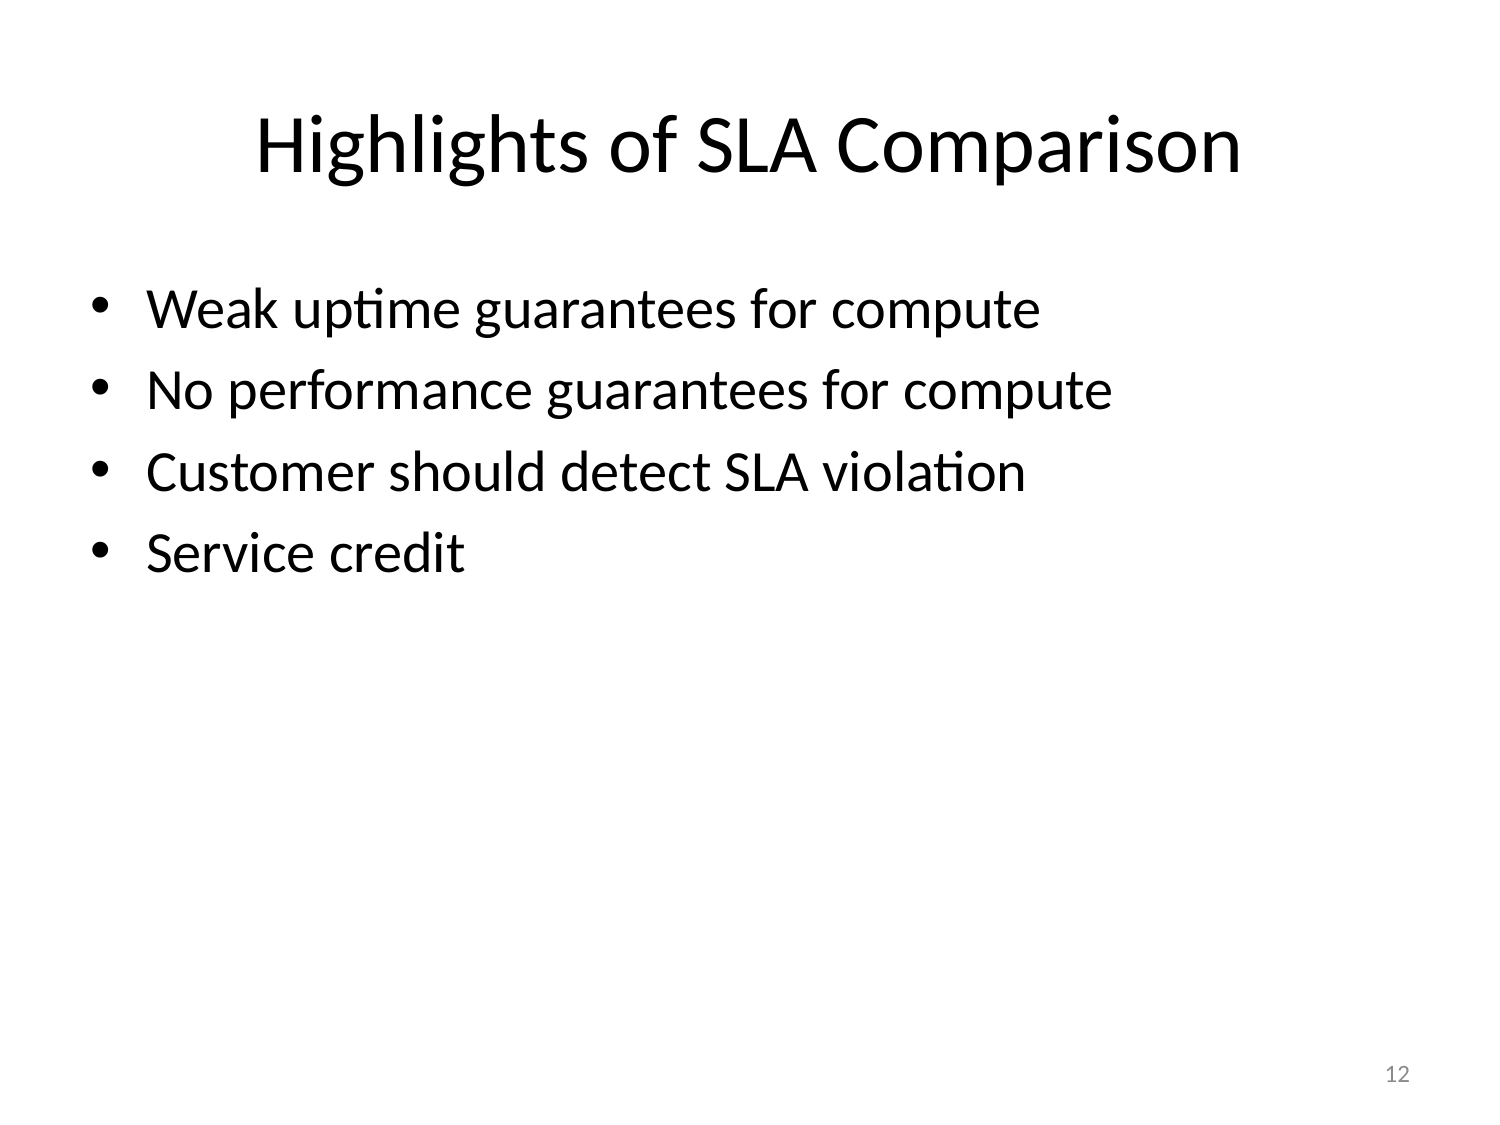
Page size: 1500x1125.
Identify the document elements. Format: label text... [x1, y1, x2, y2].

slide_number 12 [1074, 1042, 1425, 1103]
list Weak uptime guarantees for compute No performance guarantees for compute Customer should detect SLA violation Service credit [75, 262, 1500, 1005]
title Highlights of SLA Comparison [75, 45, 1425, 233]
